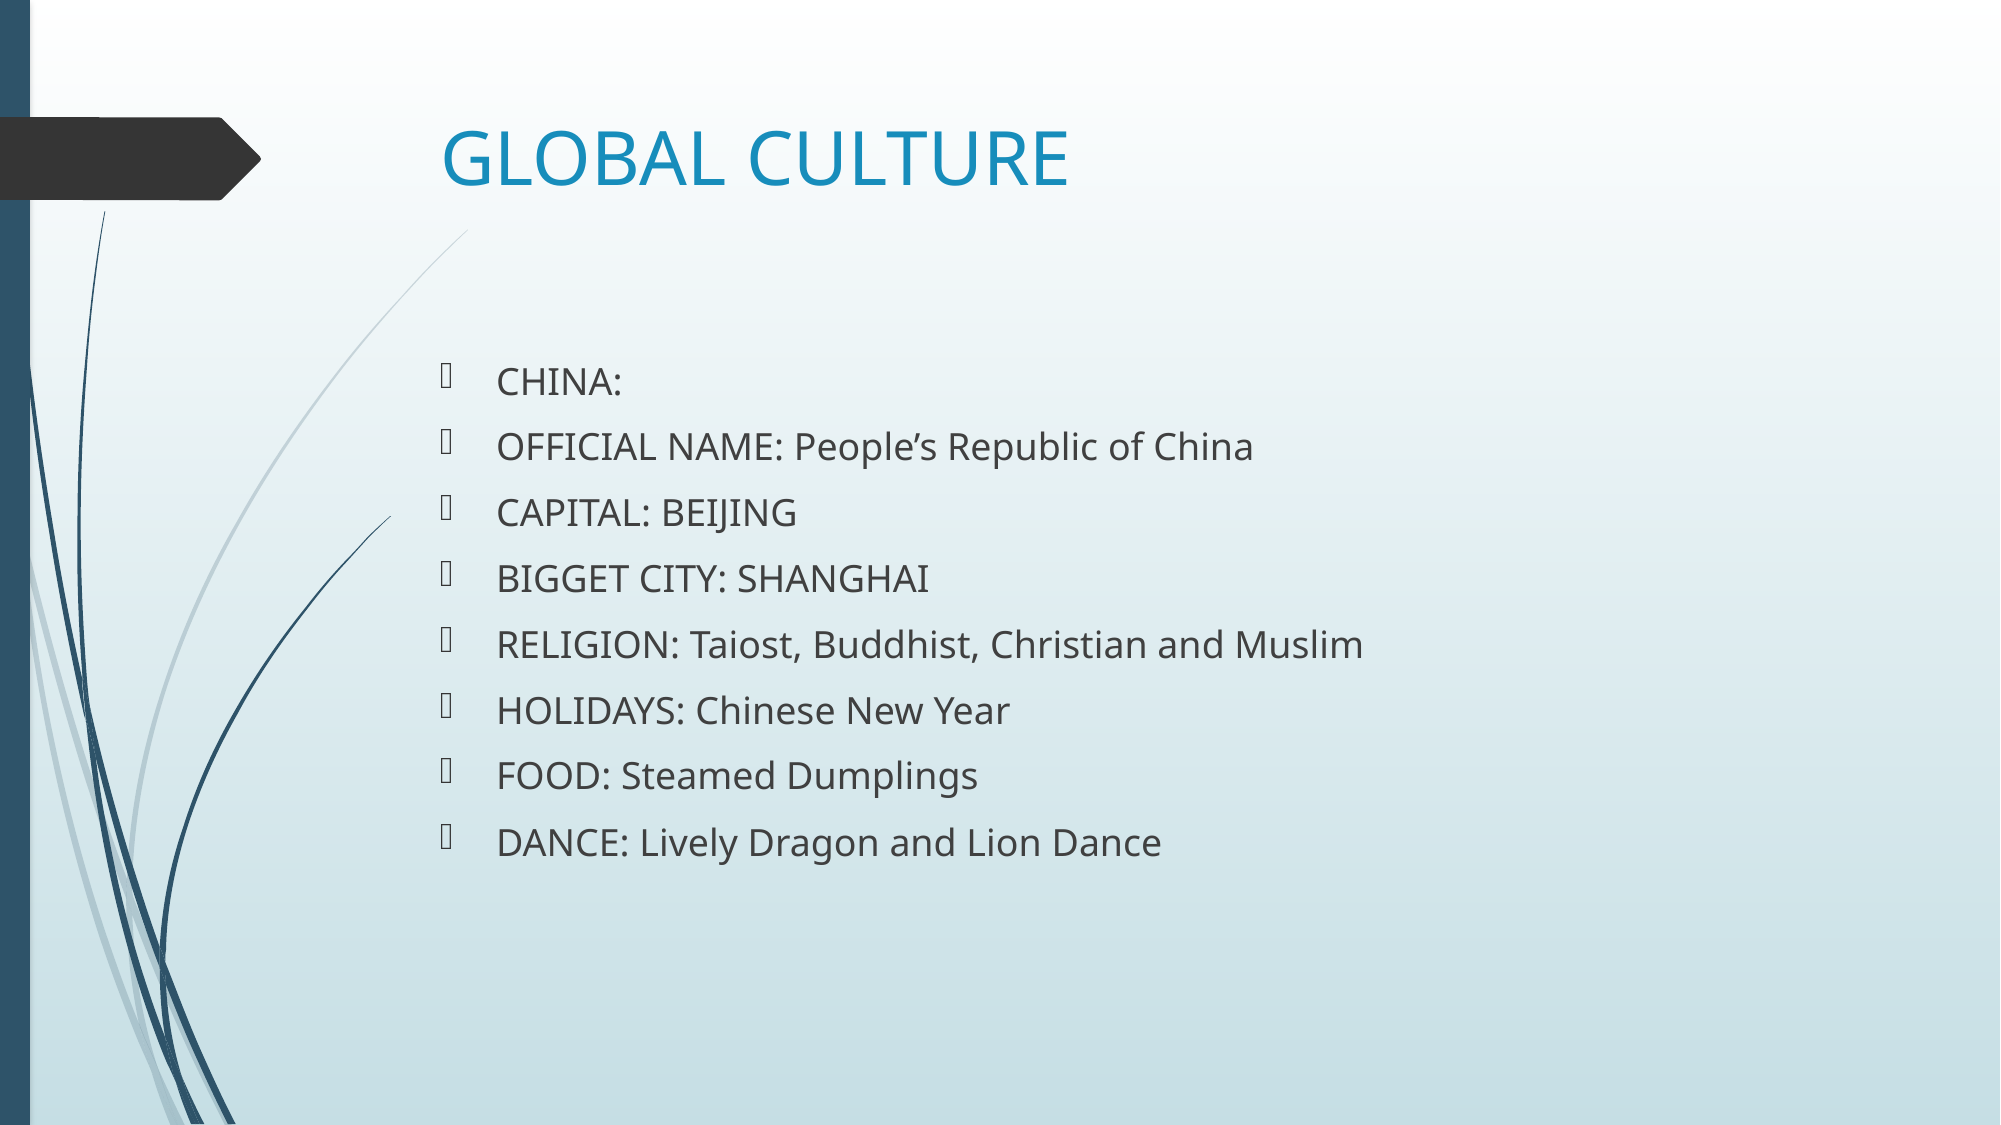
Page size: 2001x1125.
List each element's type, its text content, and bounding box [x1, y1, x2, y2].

title GLOBAL CULTURE [425, 102, 1888, 313]
list CHINA: OFFICIAL NAME: People’s Republic of China CAPITAL: BEIJING BIGGET CITY: SHANGHAI RELIGION: Taiost, Buddhist, Christian and Muslim HOLIDAYS: Chinese New Year FOOD: Steamed Dumplings DANCE: Lively Dragon and Lion Dance [424, 350, 1888, 970]
